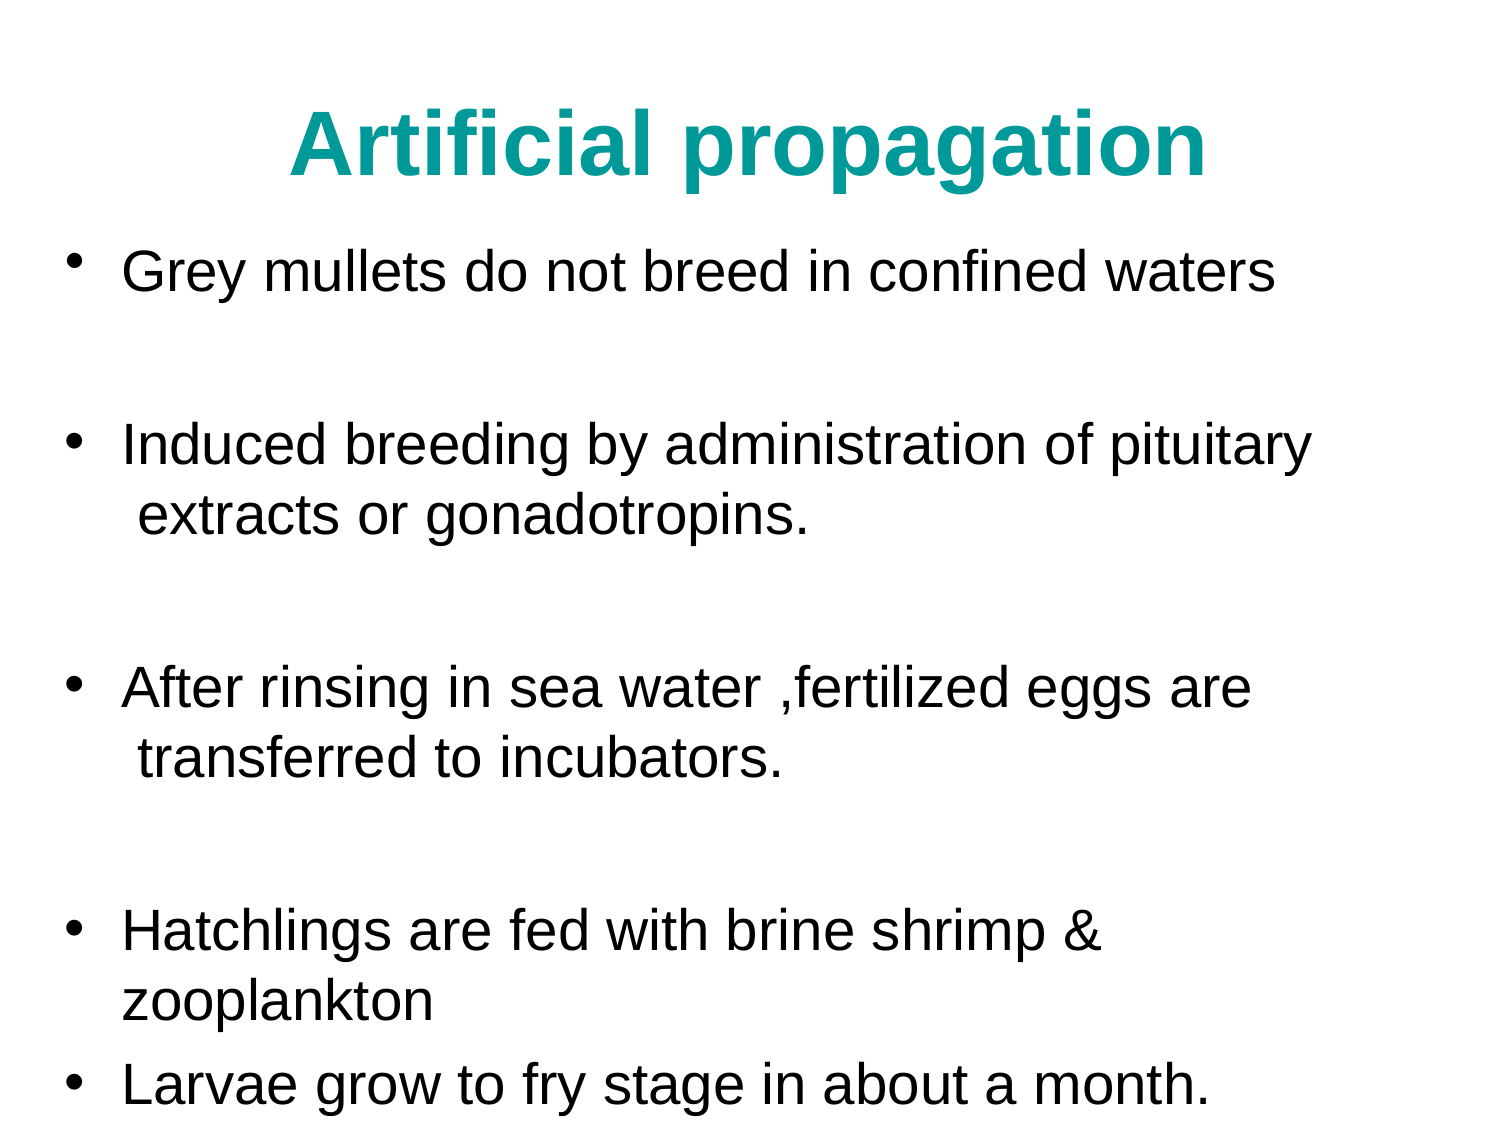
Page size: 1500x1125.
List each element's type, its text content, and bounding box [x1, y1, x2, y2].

text_box Grey mullets do not breed in confined waters Induced breeding by administration of pituitary extracts or gonadotropins. After rinsing in sea water ,fertilized eggs are transferred to incubators. Hatchlings are fed with brine shrimp & zooplankton Larvae grow to fry stage in about a month. [62, 230, 1437, 1117]
title Artificial propagation [286, 81, 1212, 230]
